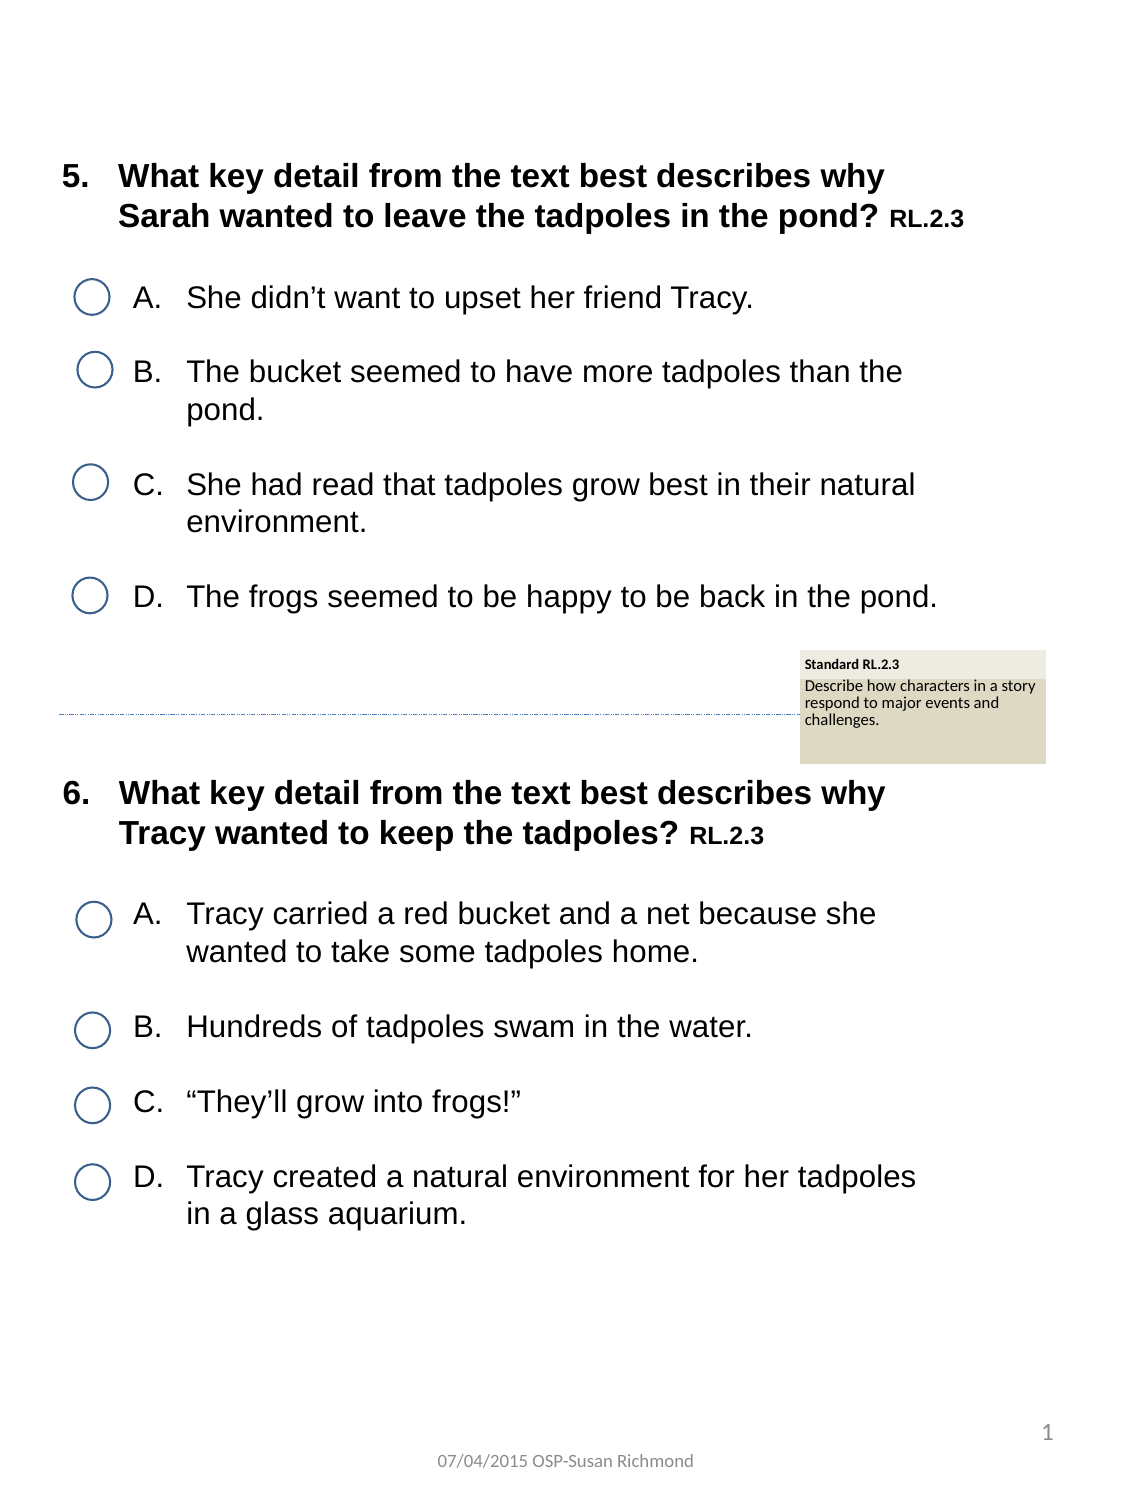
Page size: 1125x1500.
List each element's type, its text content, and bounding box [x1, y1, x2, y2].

table_cell Describe how characters in a story respond to major events and challenges. [800, 679, 1046, 764]
text_box [74, 899, 114, 940]
slide_number 15 [806, 1390, 1069, 1471]
text_box [72, 1162, 113, 1203]
text_box [75, 349, 115, 390]
table_header Standard RL.2.3 [800, 650, 1046, 679]
text_box [70, 575, 110, 616]
text_box What key detail from the text best describes why Tracy wanted to keep the tadpoles? RL.2.3 Tracy carried a red bucket and a net because she wanted to take some tadpoles home. Hundreds of tadpoles swam in the water. “They’ll grow into frogs!” Tracy created a natural environment for her tadpoles in a glass aquarium. [46, 763, 950, 1239]
text_box [72, 1010, 113, 1051]
text_box [72, 277, 112, 317]
text_box [72, 1085, 113, 1126]
text_box [70, 462, 111, 503]
text_box What key detail from the text best describes why Sarah wanted to leave the tadpoles in the pond? RL.2.3 She didn’t want to upset her friend Tracy. The bucket seemed to have more tadpoles than the pond. She had read that tadpoles grow best in their natural environment. The frogs seemed to be happy to be back in the pond. [46, 146, 1000, 622]
